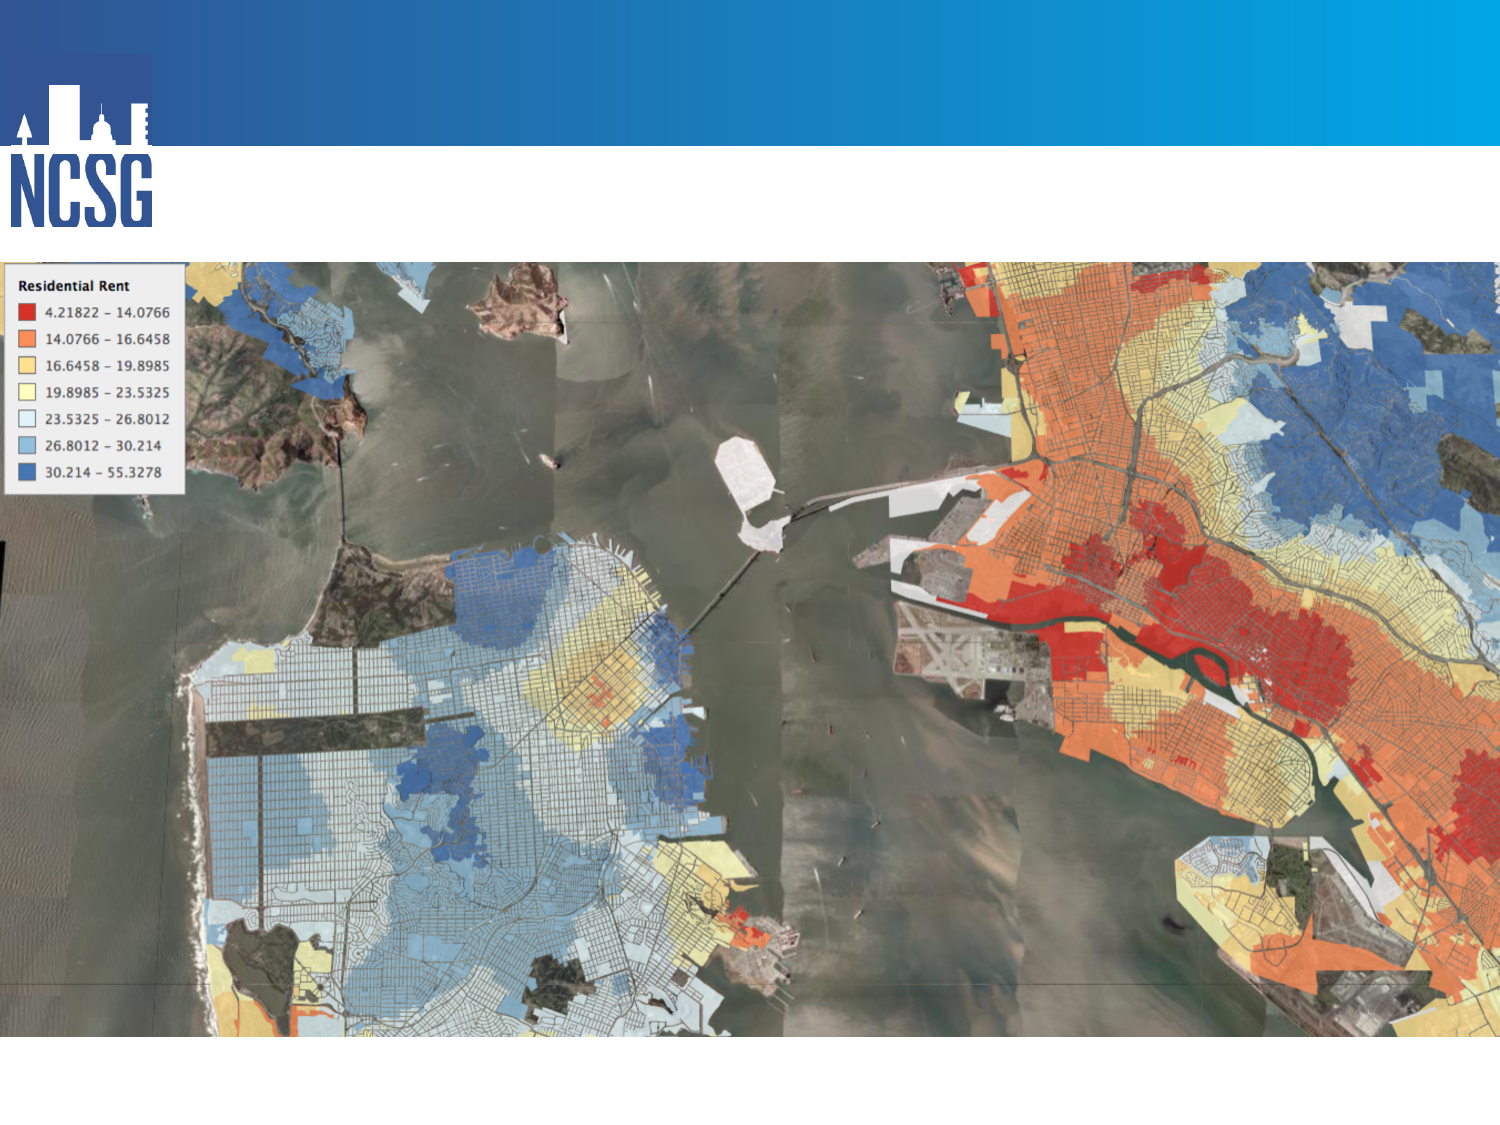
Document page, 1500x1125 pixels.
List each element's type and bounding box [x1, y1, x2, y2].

picture [11, 54, 152, 227]
picture [0, 262, 1500, 1037]
